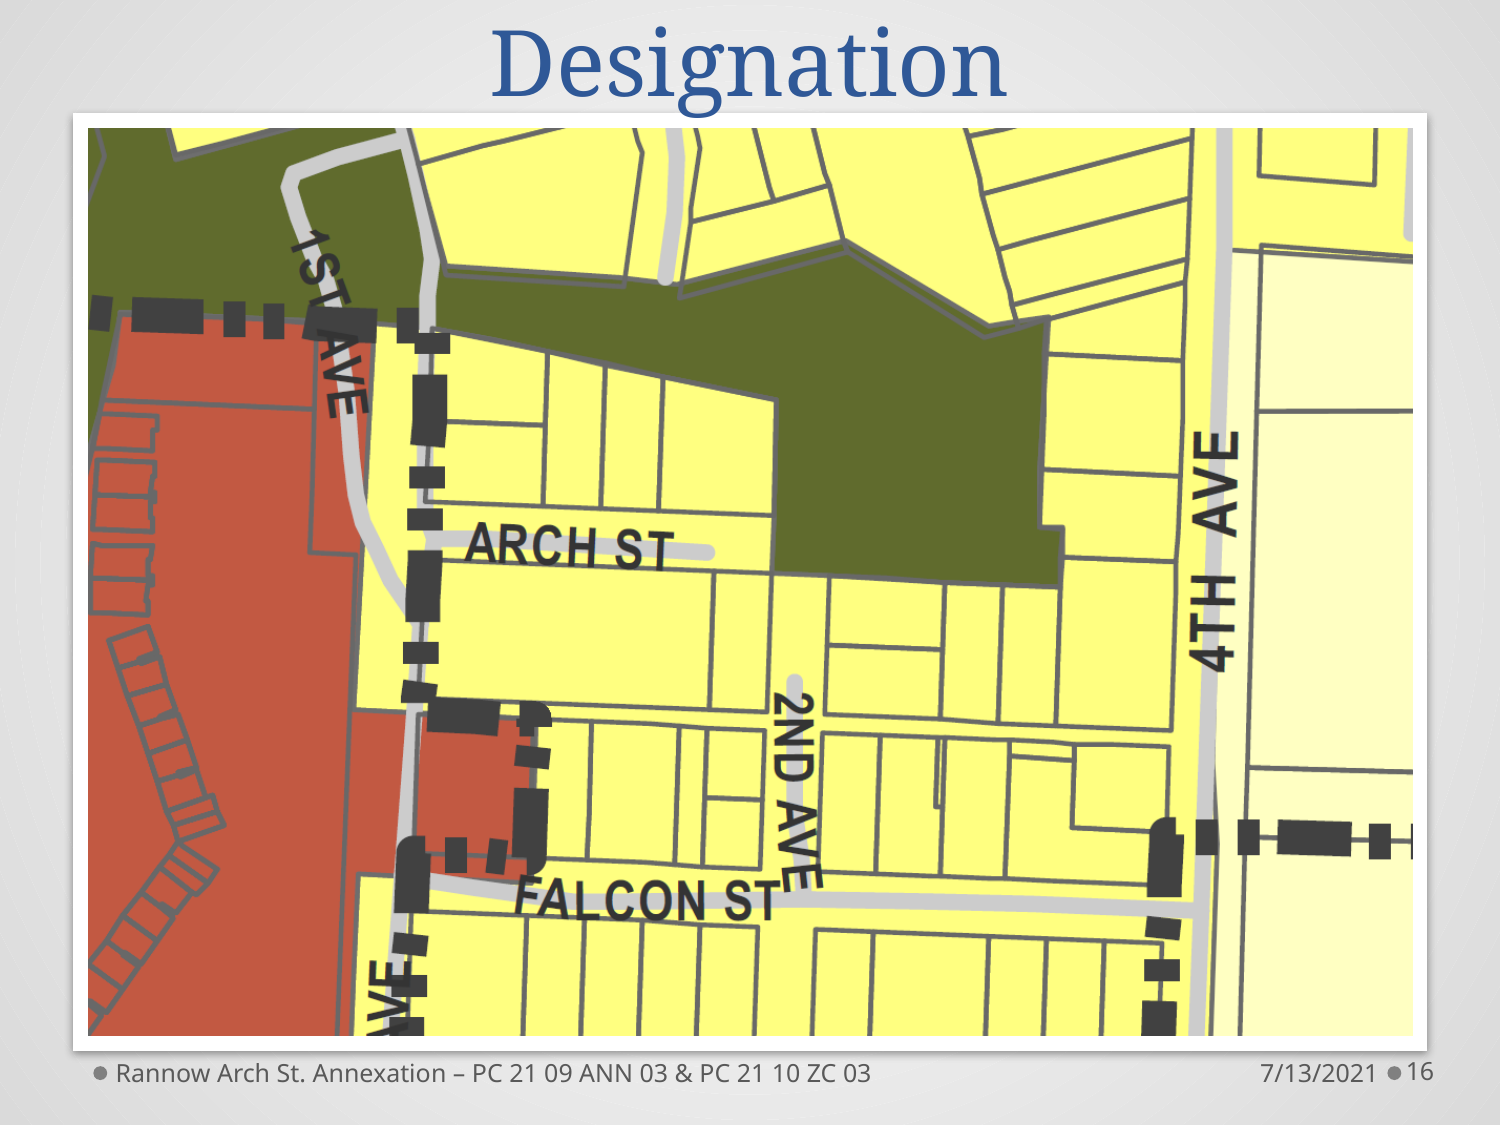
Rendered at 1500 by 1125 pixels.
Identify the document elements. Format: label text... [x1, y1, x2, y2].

slide_number 16 [1401, 1042, 1494, 1103]
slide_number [1043, 1046, 1386, 1103]
title Comprehensive Plan Designation [6, 0, 1494, 123]
text_box Rannow Arch St. Annexation – PC 21 09 ANN 03 & PC 21 10 ZC 03 [108, 1046, 1029, 1103]
picture [87, 127, 1413, 1037]
